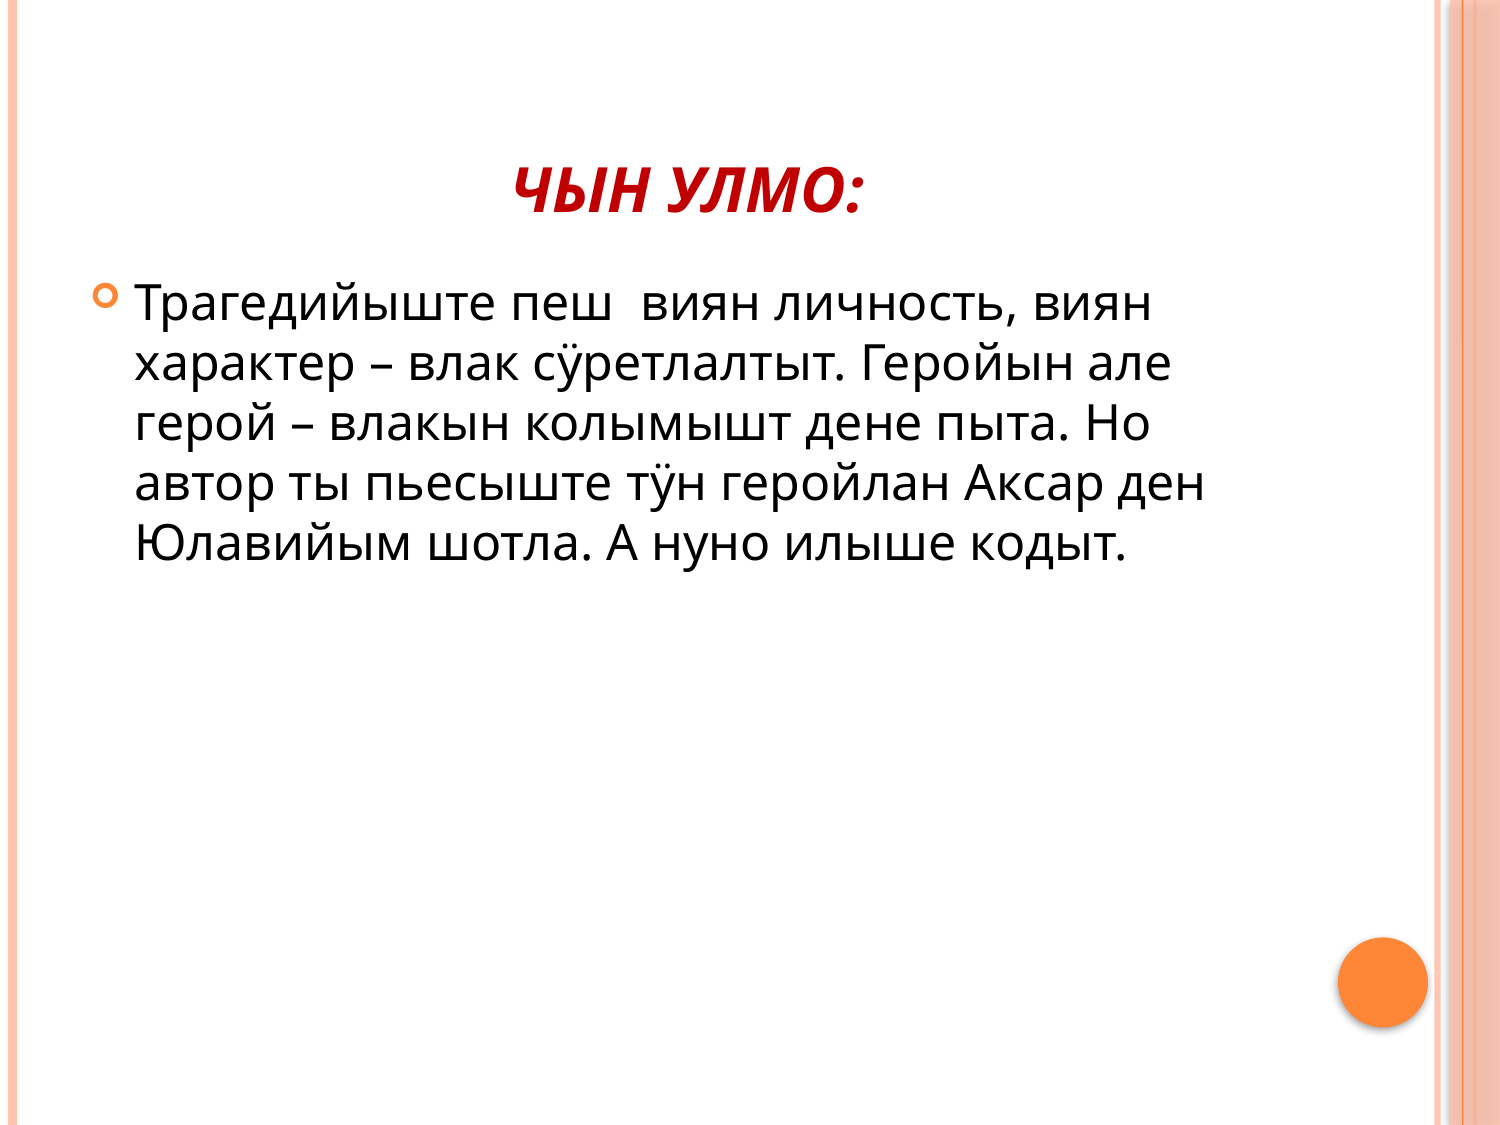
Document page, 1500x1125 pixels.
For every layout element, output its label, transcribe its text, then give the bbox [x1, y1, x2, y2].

title Чын улмо: [75, 45, 1300, 233]
list Трагедийыште пеш виян личность, виян характер – влак сÿретлалтыт. Геройын але герой – влакын колымышт дене пыта. Но автор ты пьесыште тÿн геройлан Аксар ден Юлавийым шотла. А нуно илыше кодыт. [75, 262, 1300, 1062]
